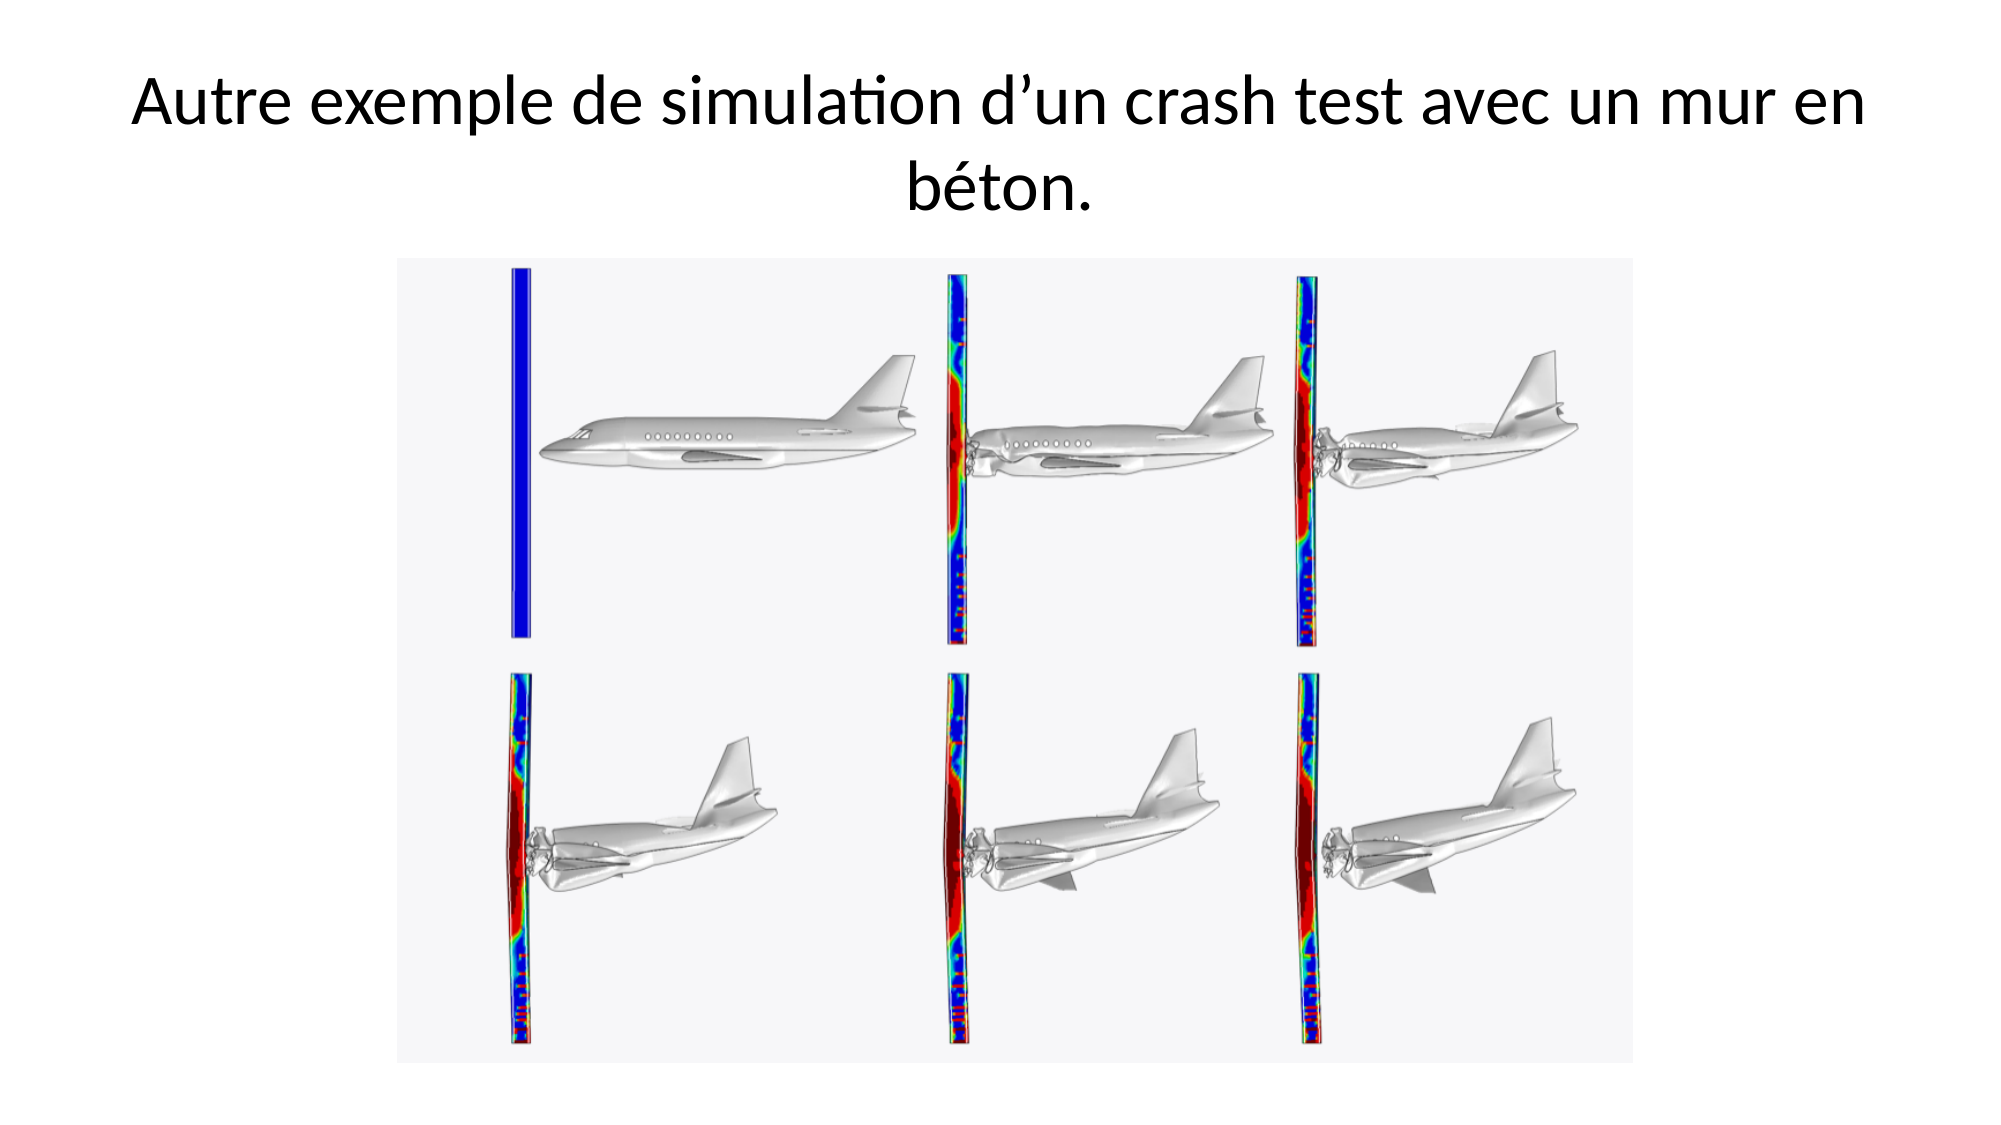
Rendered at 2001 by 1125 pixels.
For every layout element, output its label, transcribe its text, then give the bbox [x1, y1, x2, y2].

picture [397, 258, 1633, 1063]
title Autre exemple de simulation d’un crash test avec un mur en béton. [99, 45, 1900, 233]
